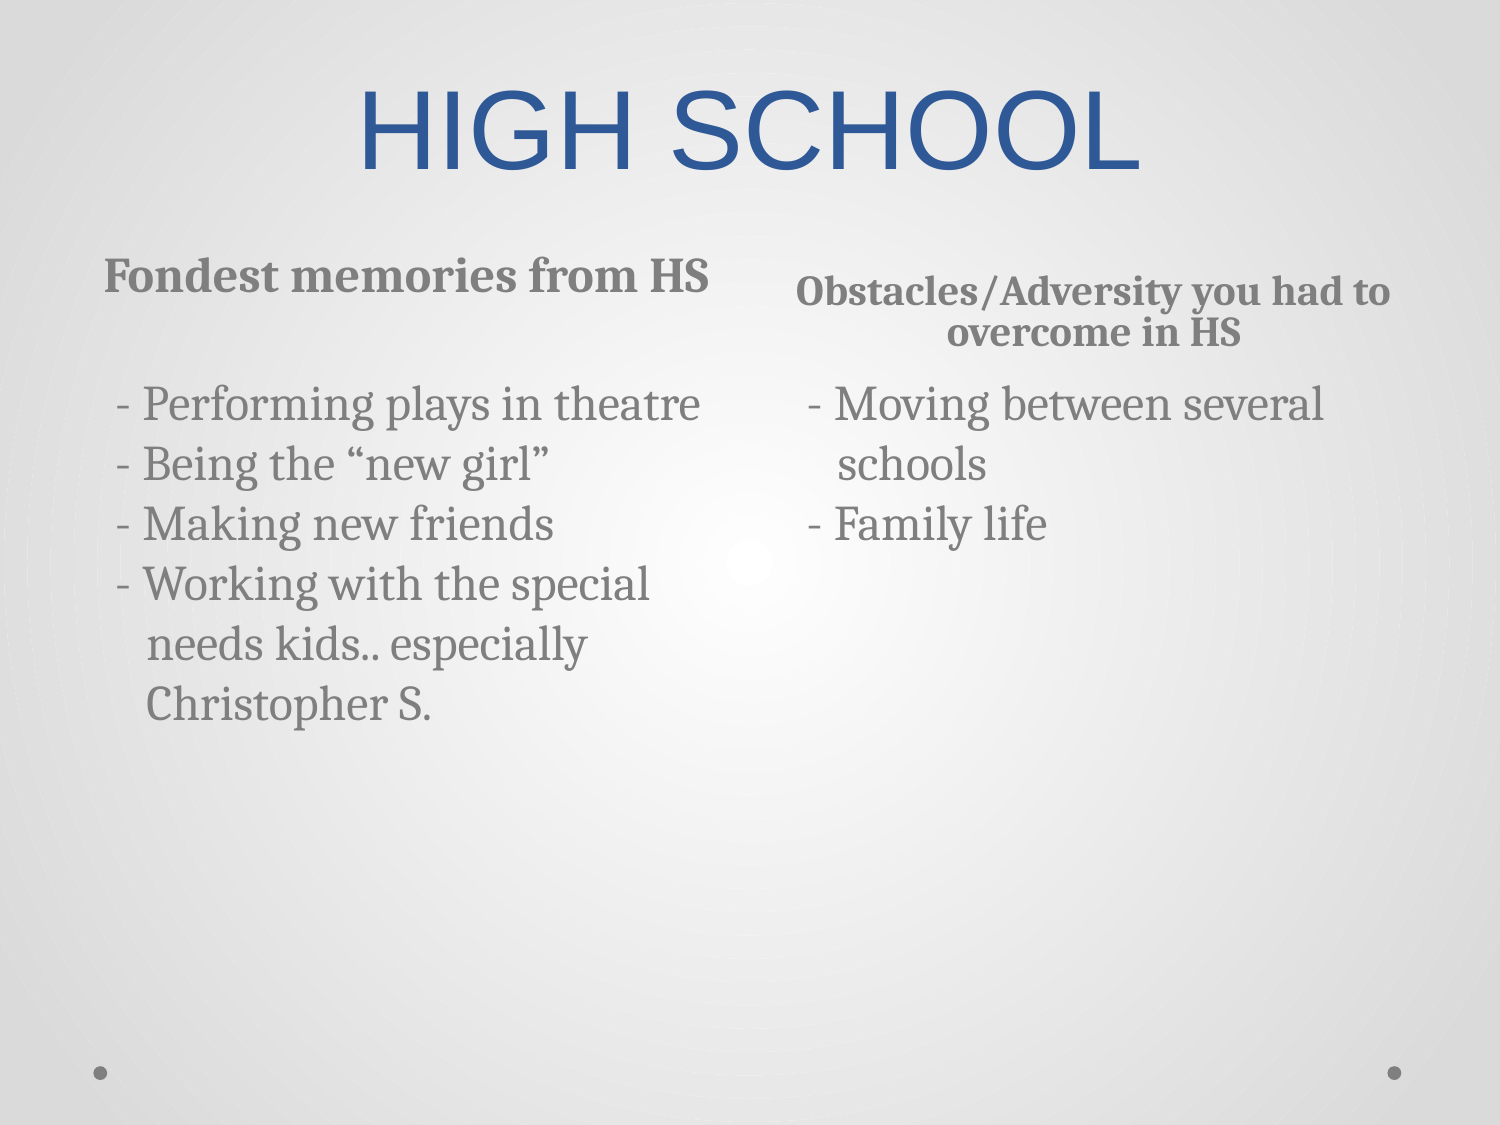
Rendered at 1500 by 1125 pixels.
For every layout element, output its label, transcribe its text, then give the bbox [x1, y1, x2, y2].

list Obstacles/Adversity you had to overcome in HS [762, 262, 1426, 363]
title HIGH SCHOOL [75, 0, 1425, 200]
list - Performing plays in theatre - Being the “new girl” - Making new friends - Working with the special needs kids.. especially Christopher S. [75, 363, 738, 1005]
list - Moving between several schools - Family life [766, 363, 1430, 1005]
list Fondest memories from HS [75, 226, 738, 311]
